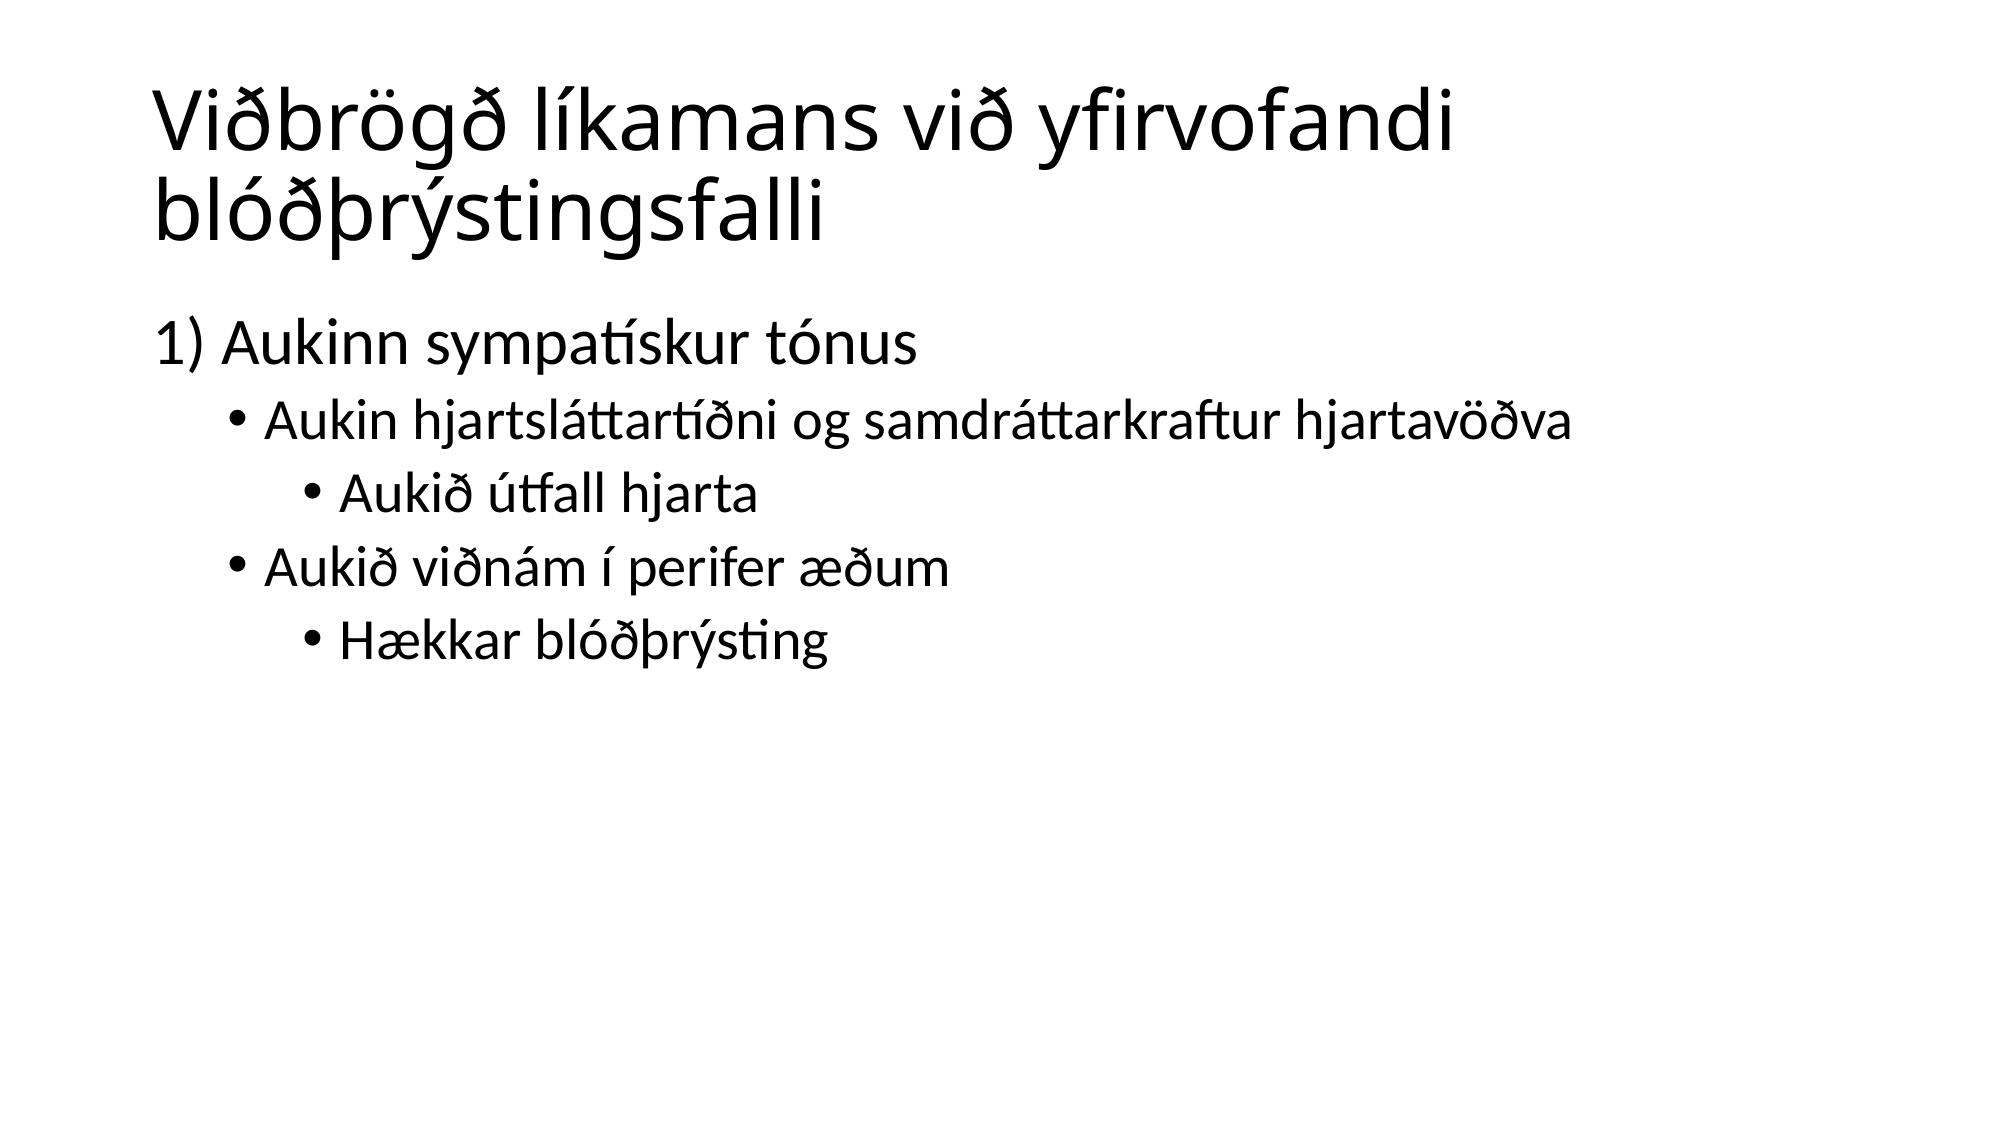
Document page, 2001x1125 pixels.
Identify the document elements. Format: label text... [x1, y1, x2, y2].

title Viðbrögð líkamans við yfirvofandi blóðþrýstingsfalli [137, 59, 1863, 278]
list 1) Aukinn sympatískur tónus Aukin hjartsláttartíðni og samdráttarkraftur hjartavöðva Aukið útfall hjarta Aukið viðnám í perifer æðum Hækkar blóðþrýsting [137, 299, 1863, 1014]
